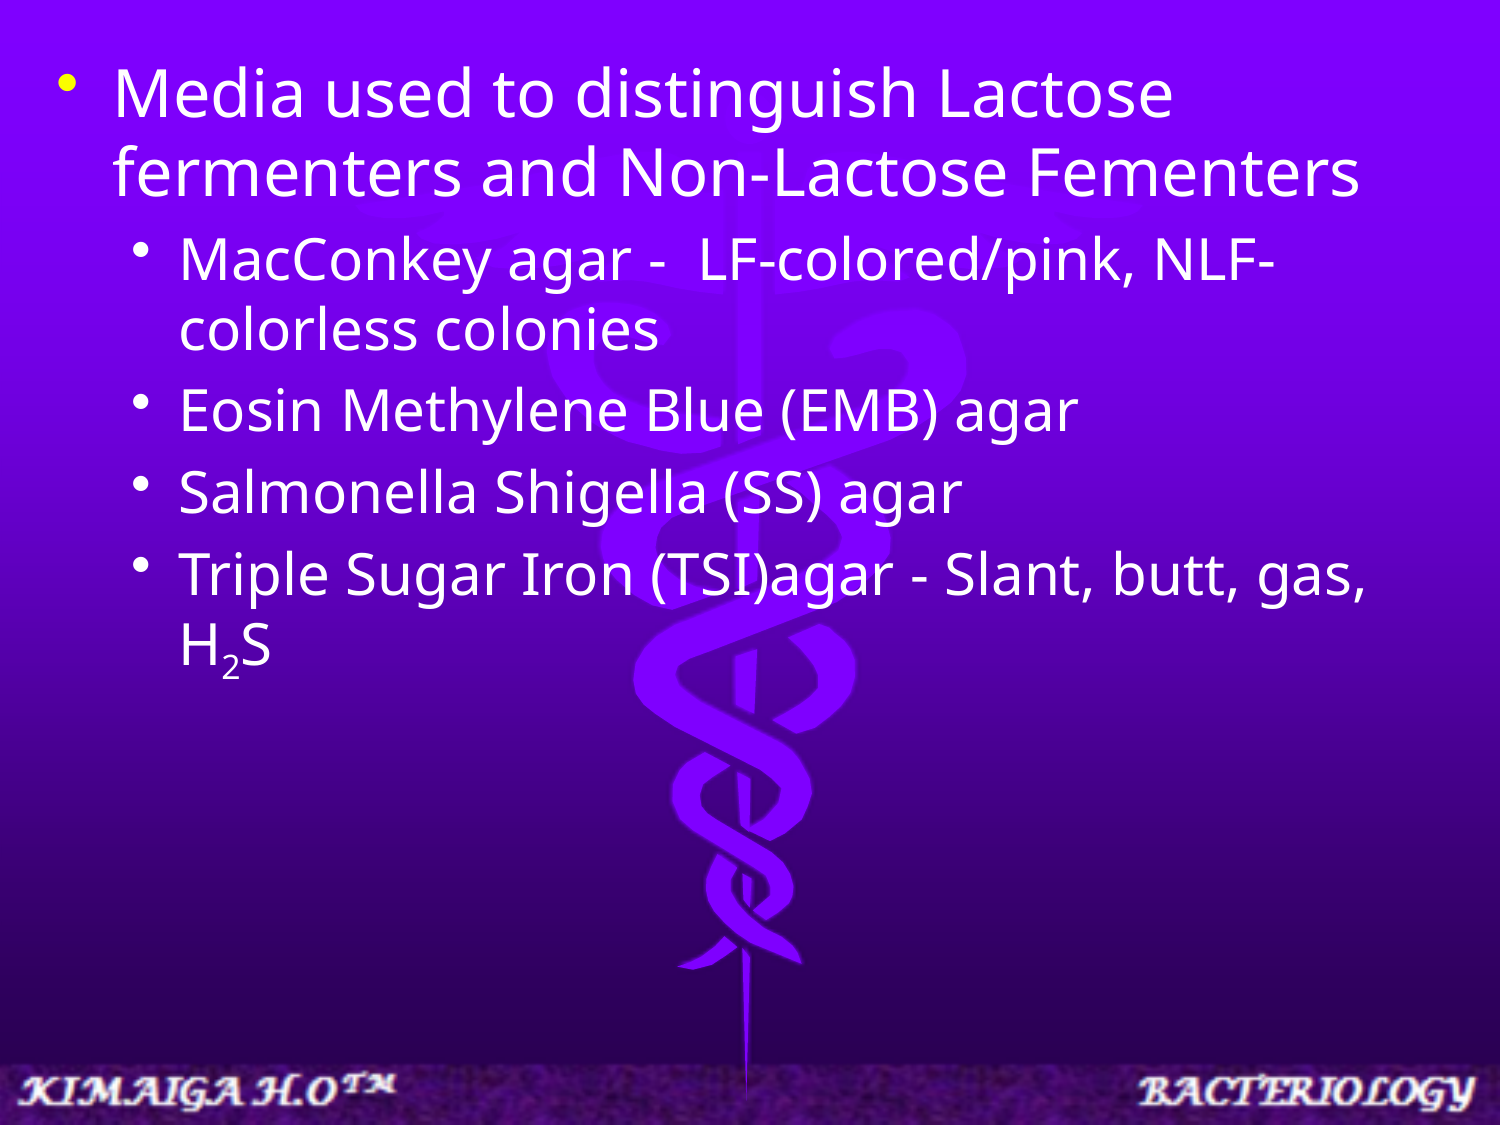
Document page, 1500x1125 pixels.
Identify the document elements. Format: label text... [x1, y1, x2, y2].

picture [0, 0, 1500, 1125]
list Media used to distinguish Lactose fermenters and Non-Lactose Fementers MacConkey agar - LF-colored/pink, NLF- colorless colonies Eosin Methylene Blue (EMB) agar Salmonella Shigella (SS) agar Triple Sugar Iron (TSI)agar - Slant, butt, gas, H2S [41, 42, 1459, 1083]
